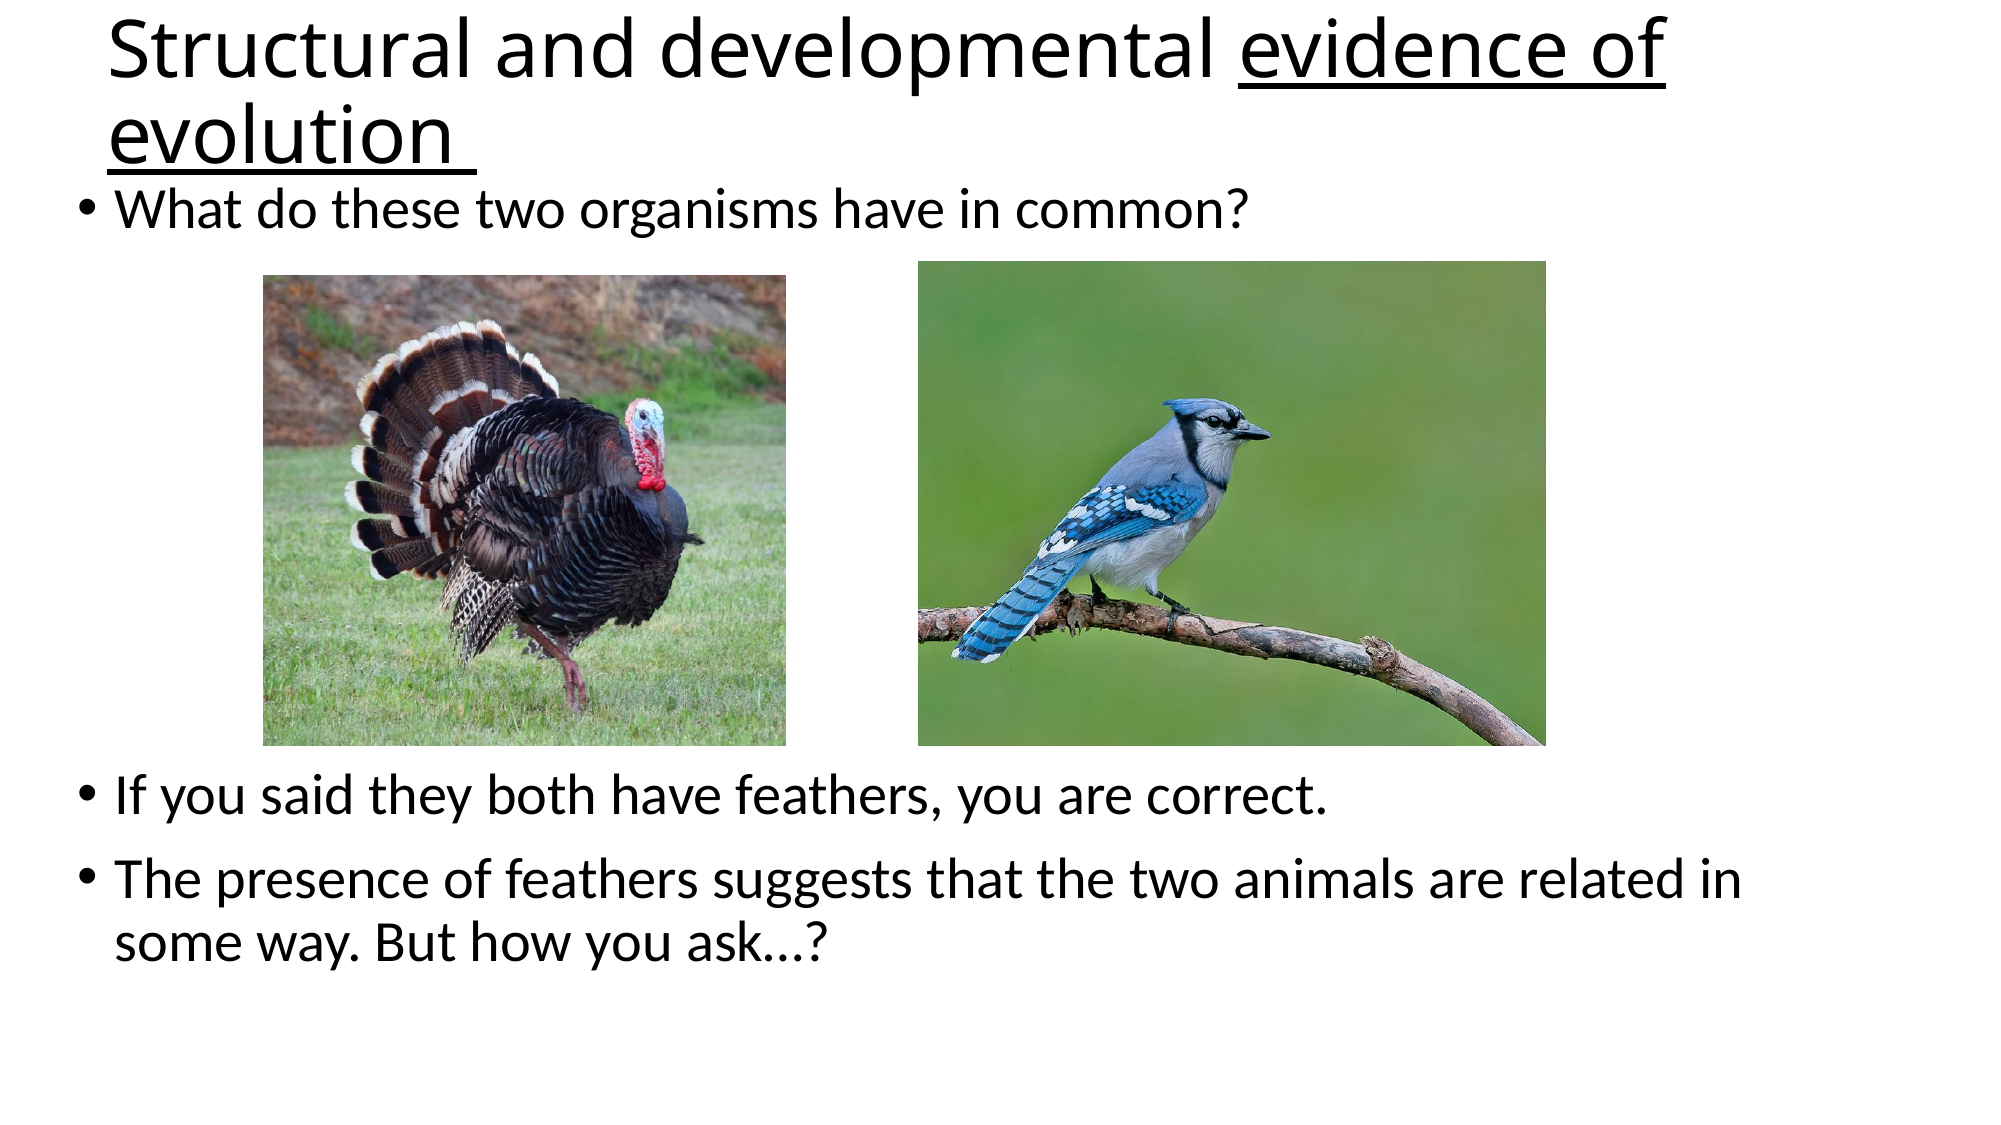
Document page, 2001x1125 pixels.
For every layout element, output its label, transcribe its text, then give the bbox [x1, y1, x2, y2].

picture [918, 261, 1546, 746]
list What do these two organisms have in common? If you said they both have feathers, you are correct. The presence of feathers suggests that the two animals are related in some way. But how you ask…? [62, 170, 1893, 1096]
picture [263, 275, 786, 746]
title Structural and developmental evidence of evolution [92, 0, 1893, 170]
